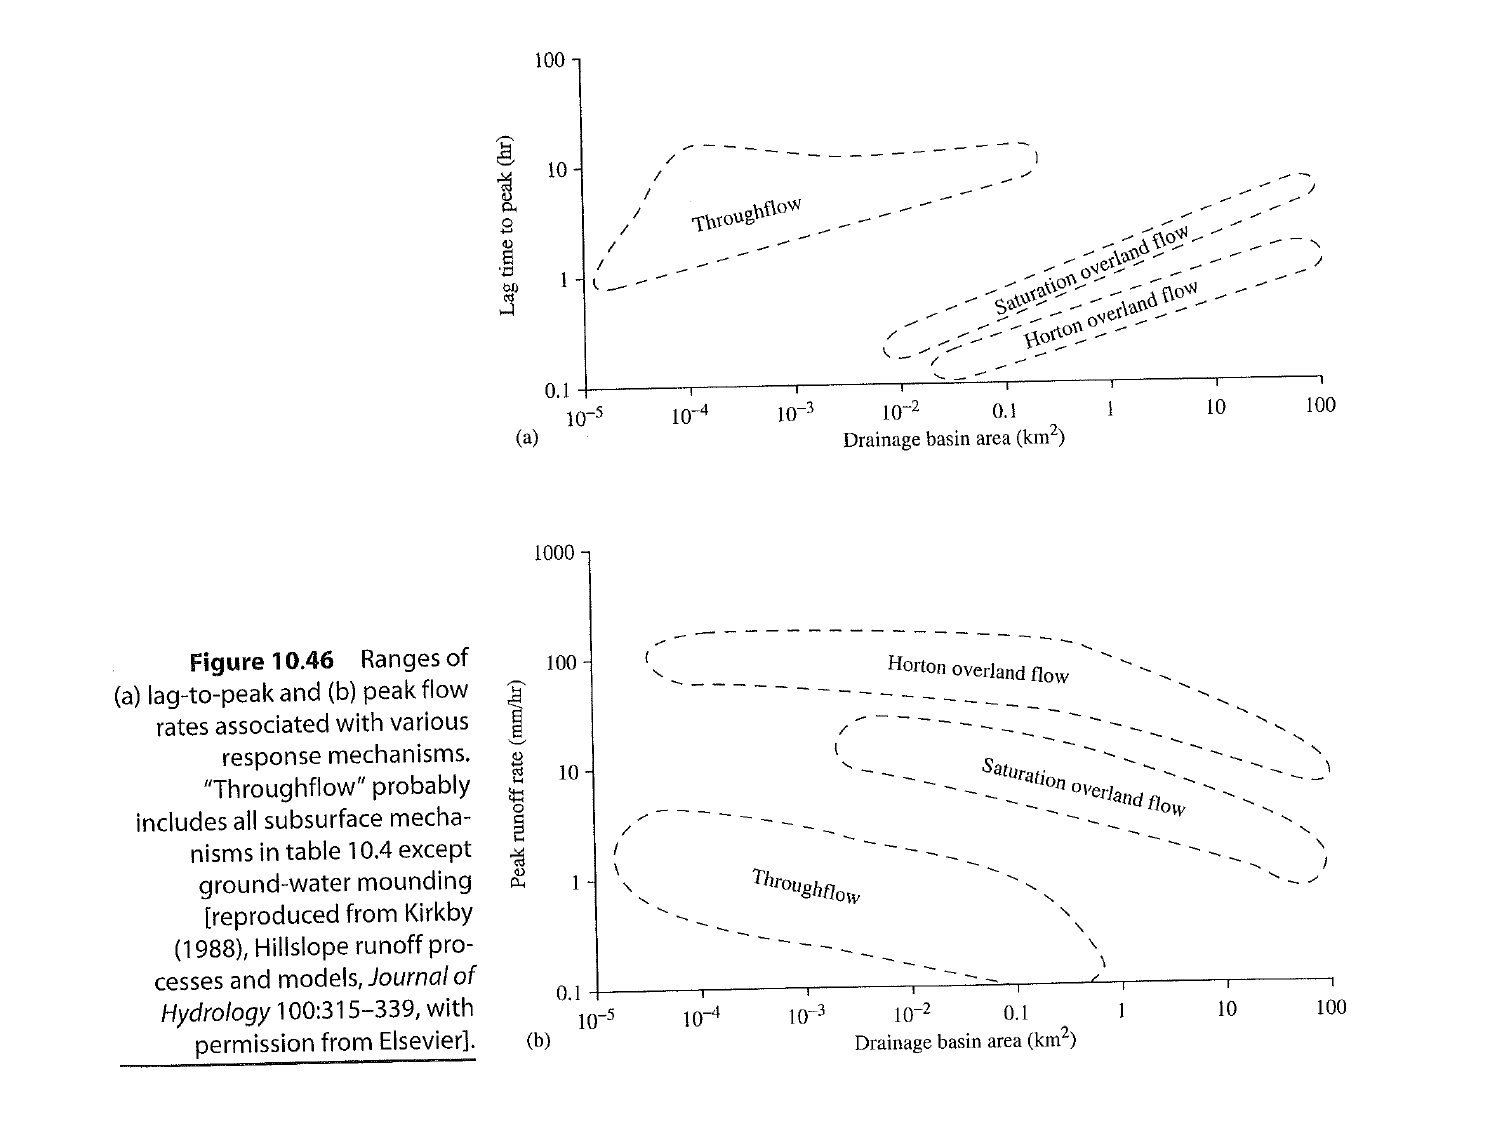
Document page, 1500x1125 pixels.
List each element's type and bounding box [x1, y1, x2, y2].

picture [87, 24, 1404, 1101]
